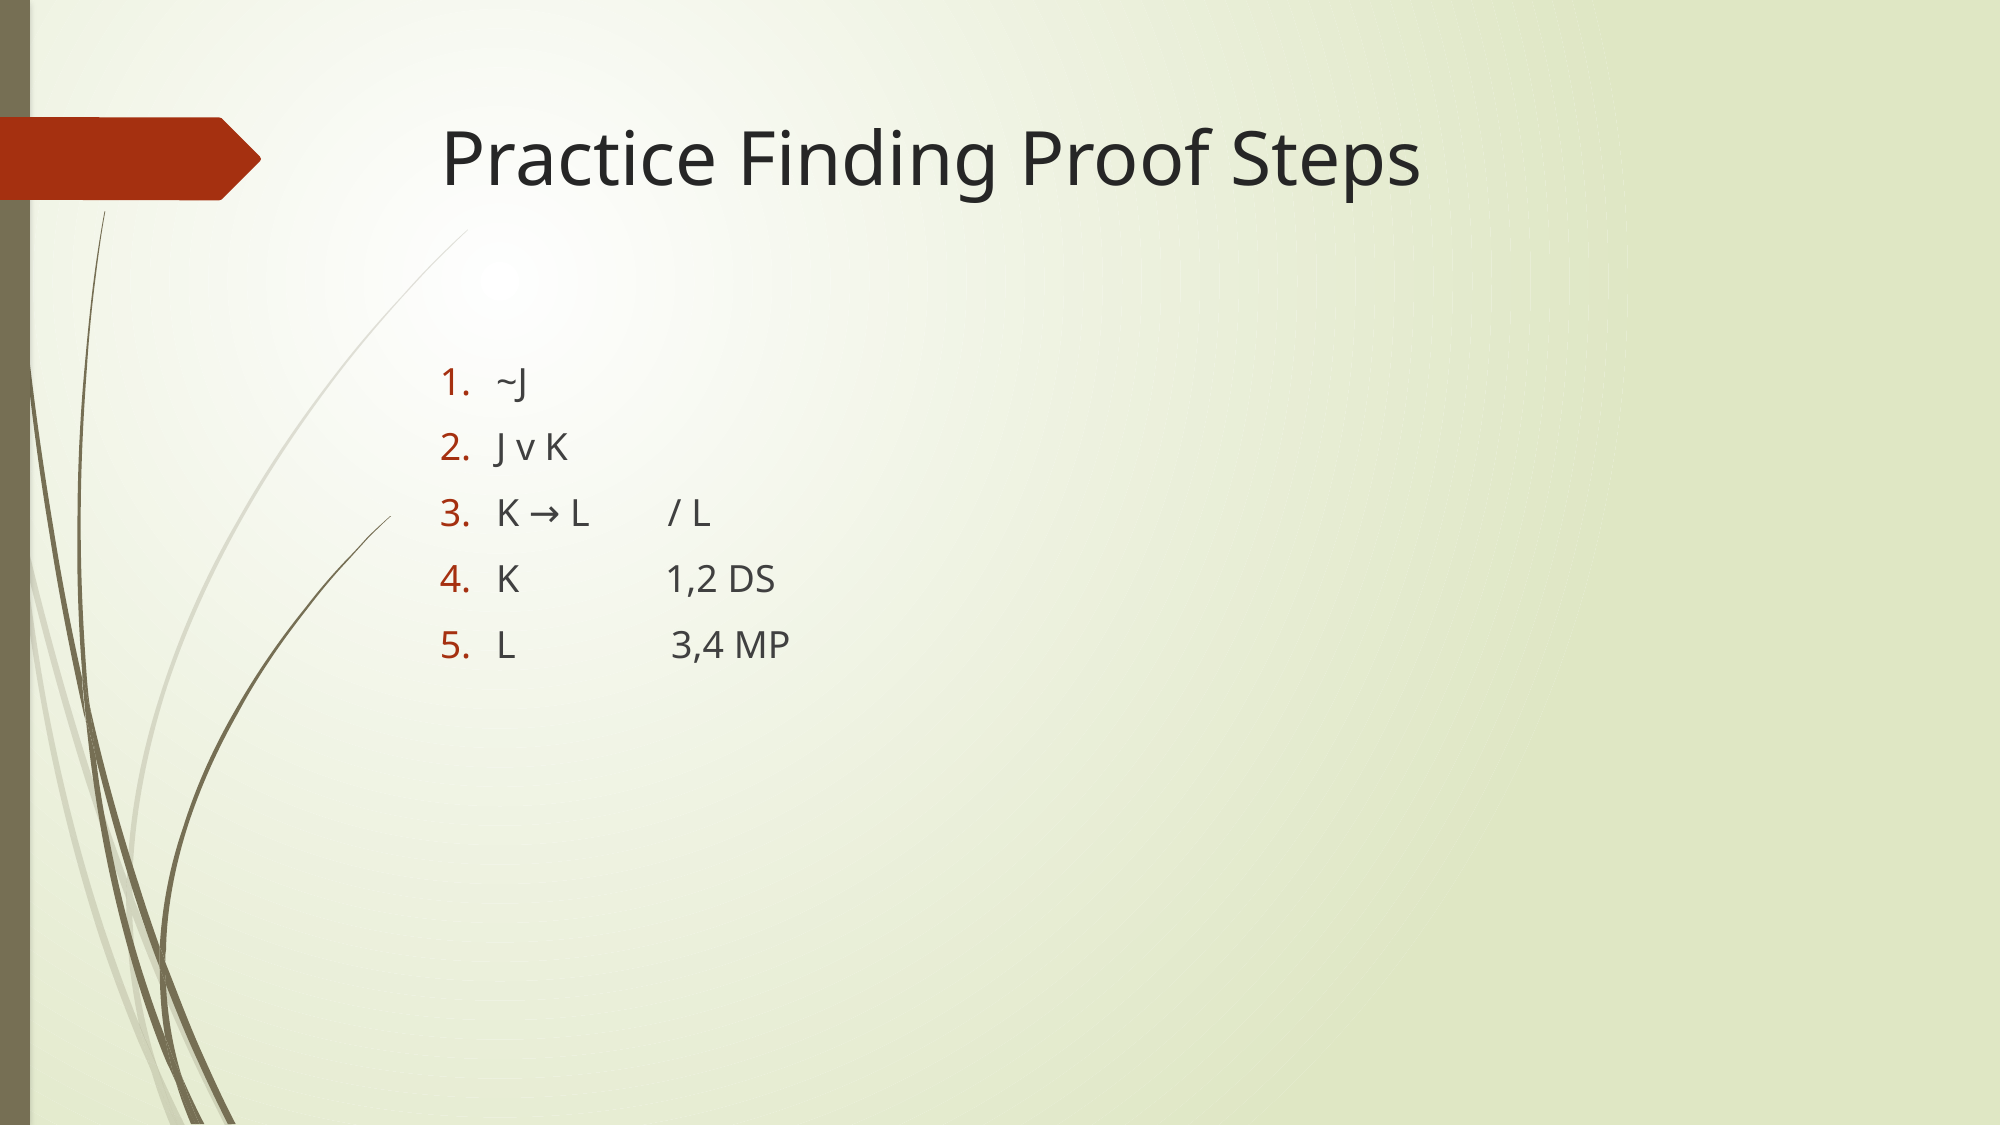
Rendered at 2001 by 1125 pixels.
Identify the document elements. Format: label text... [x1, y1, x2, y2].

list ~J J v K K → L / L K 1,2 DS L 3,4 MP [424, 350, 1888, 970]
title Practice Finding Proof Steps [425, 102, 1888, 313]
